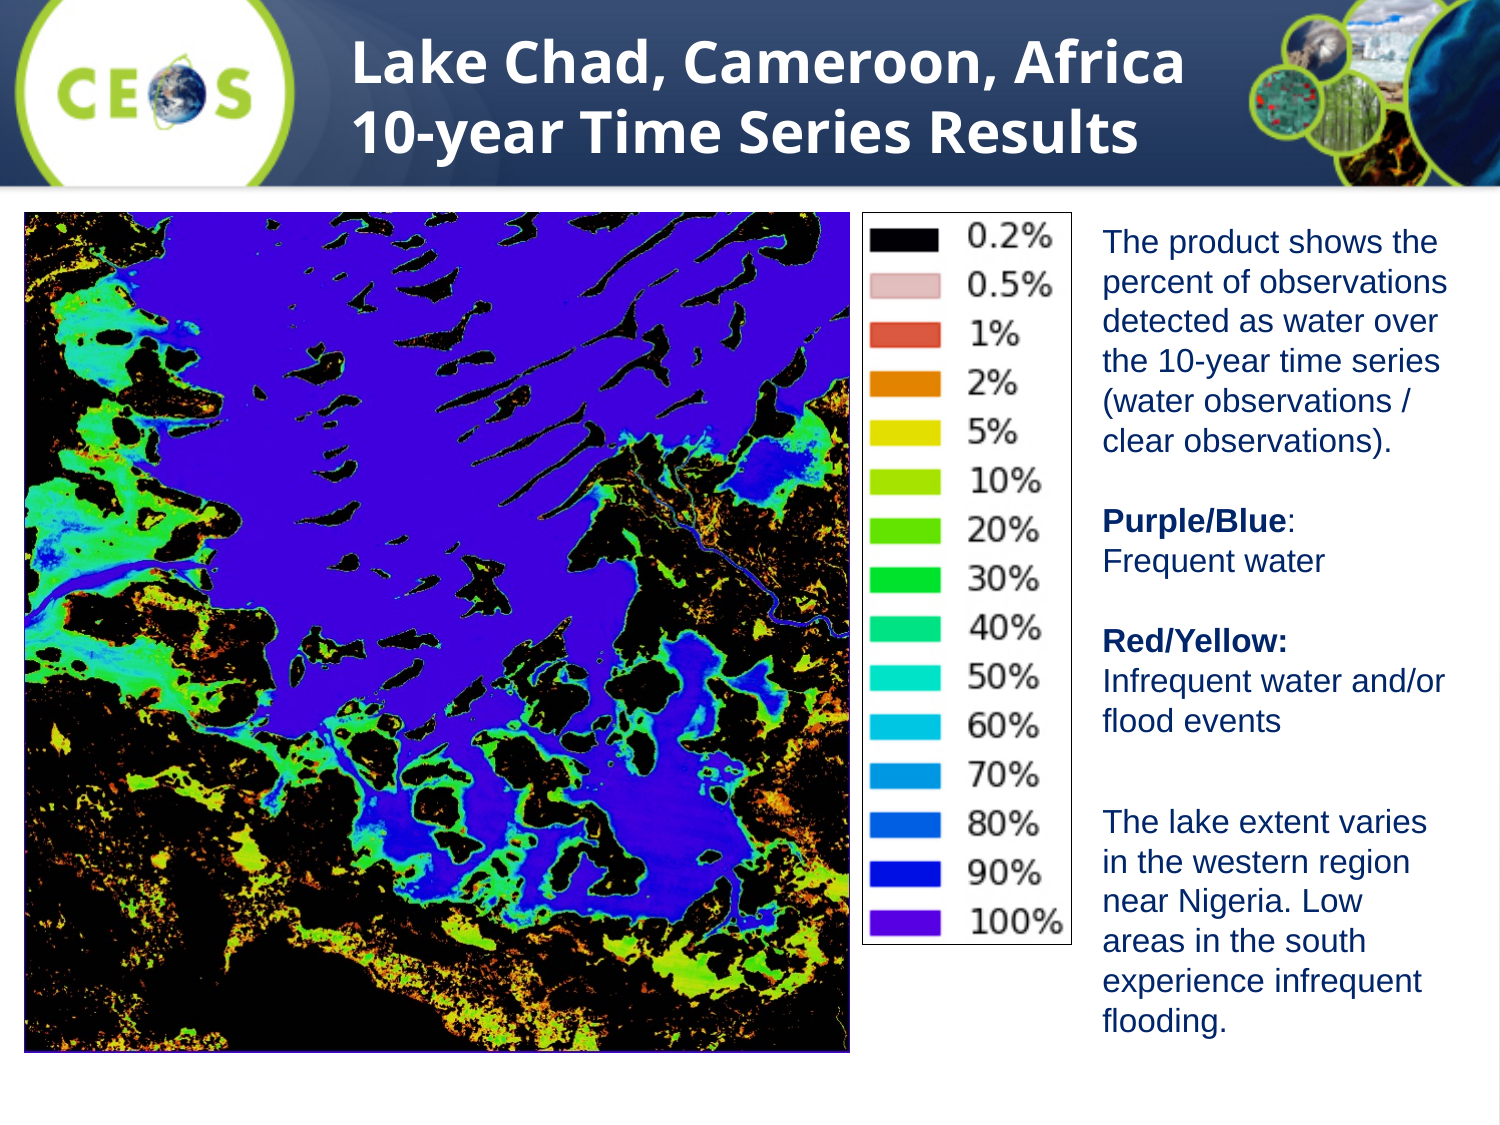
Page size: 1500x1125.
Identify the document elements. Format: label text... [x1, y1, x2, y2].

text_box Lake Chad, Cameroon, Africa 10-year Time Series Results [350, 24, 1225, 165]
text_box The product shows the percent of observations detected as water over the 10-year time series (water observations / clear observations). Purple/Blue: Frequent water Red/Yellow: Infrequent water and/or flood events [1087, 212, 1475, 787]
picture [0, 0, 1500, 1125]
picture [24, 212, 851, 1054]
text_box The lake extent varies in the western region near Nigeria. Low areas in the south experience infrequent flooding. [1087, 792, 1463, 1047]
picture [862, 212, 1072, 946]
